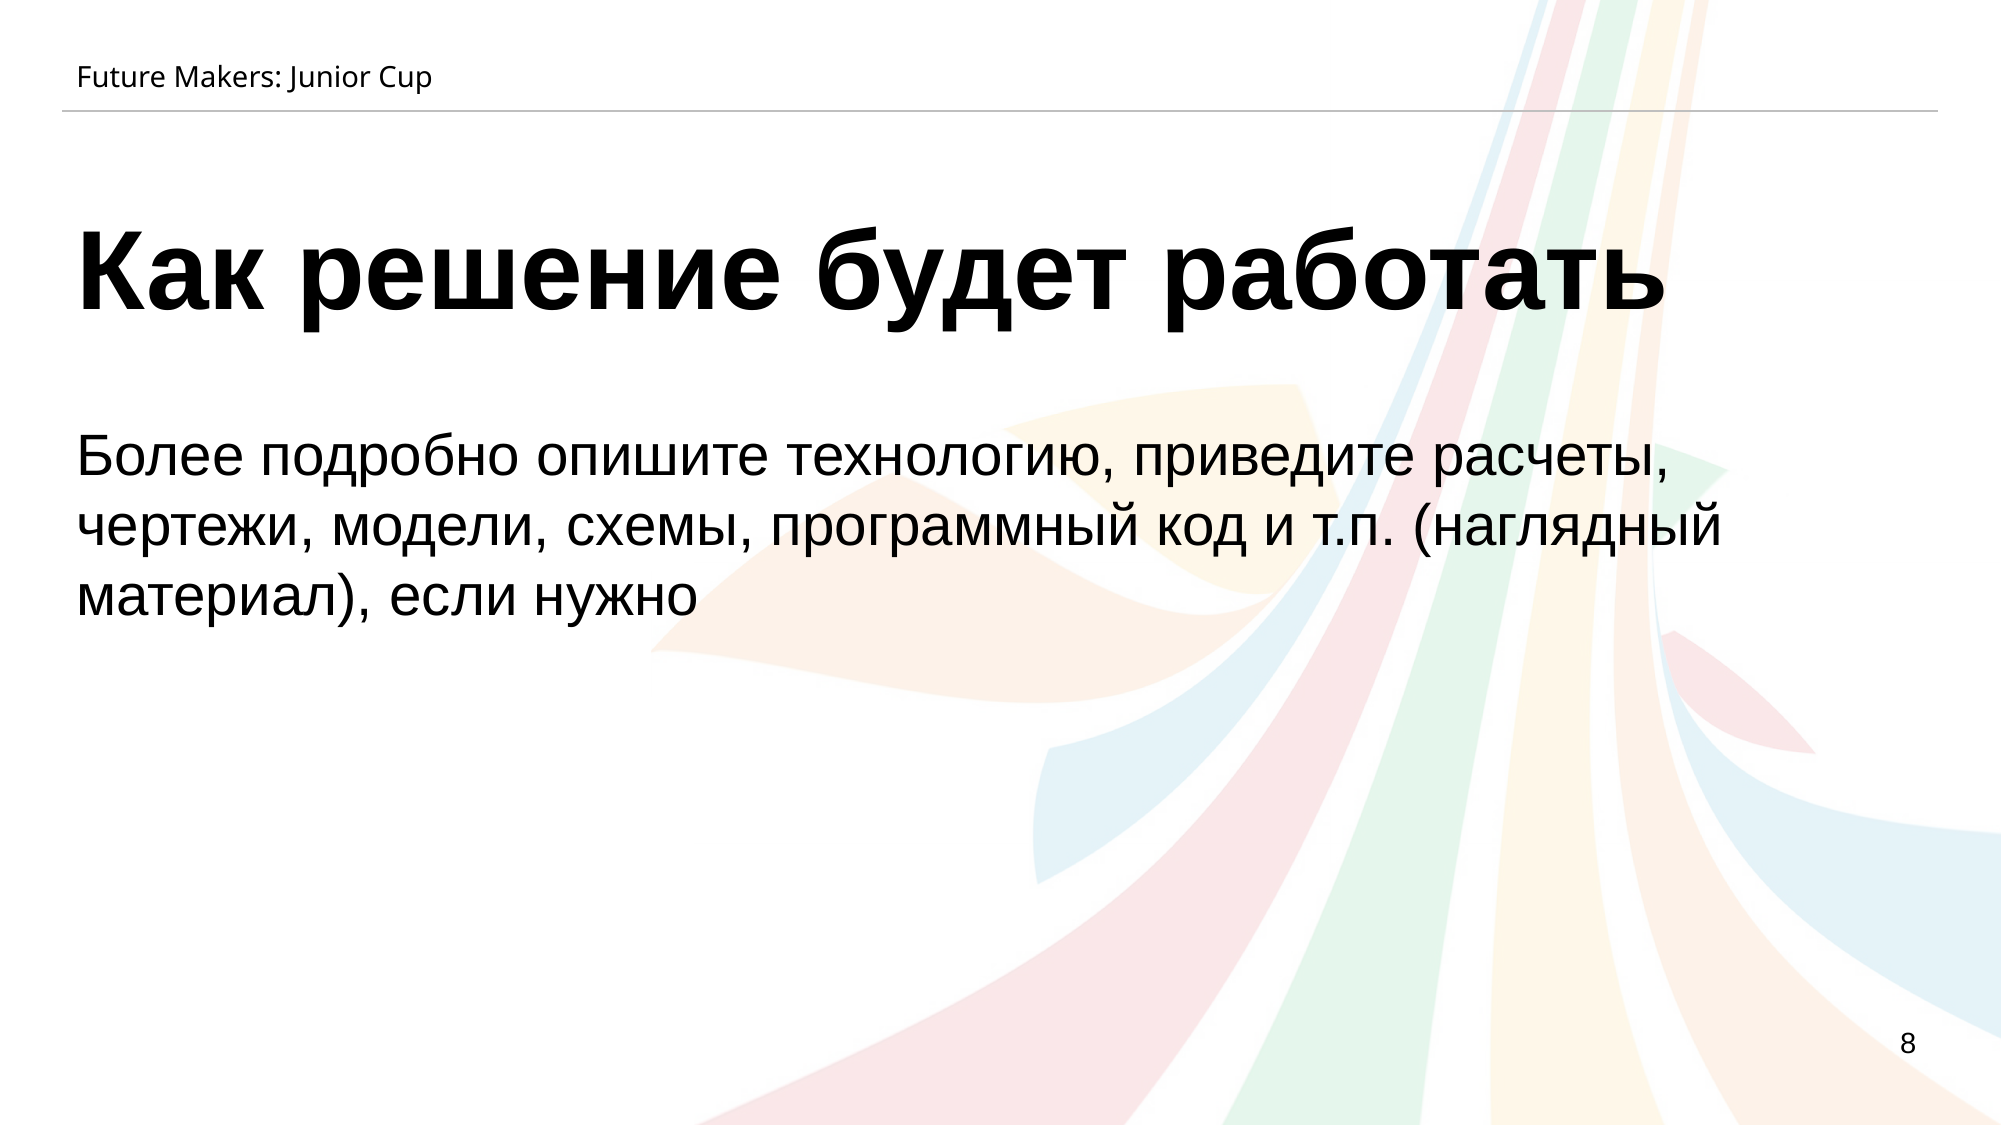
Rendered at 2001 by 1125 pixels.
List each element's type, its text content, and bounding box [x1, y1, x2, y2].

text_box 8 [1851, 1017, 1932, 1078]
text_box Как решение будет работать [61, 189, 1932, 370]
text_box Future Makers: Junior Cup [61, 51, 644, 111]
text_box Более подробно опишите технологию, приведите расчеты, чертежи, модели, схемы, программный код и т.п. (наглядный материал), если нужно [61, 410, 1918, 645]
